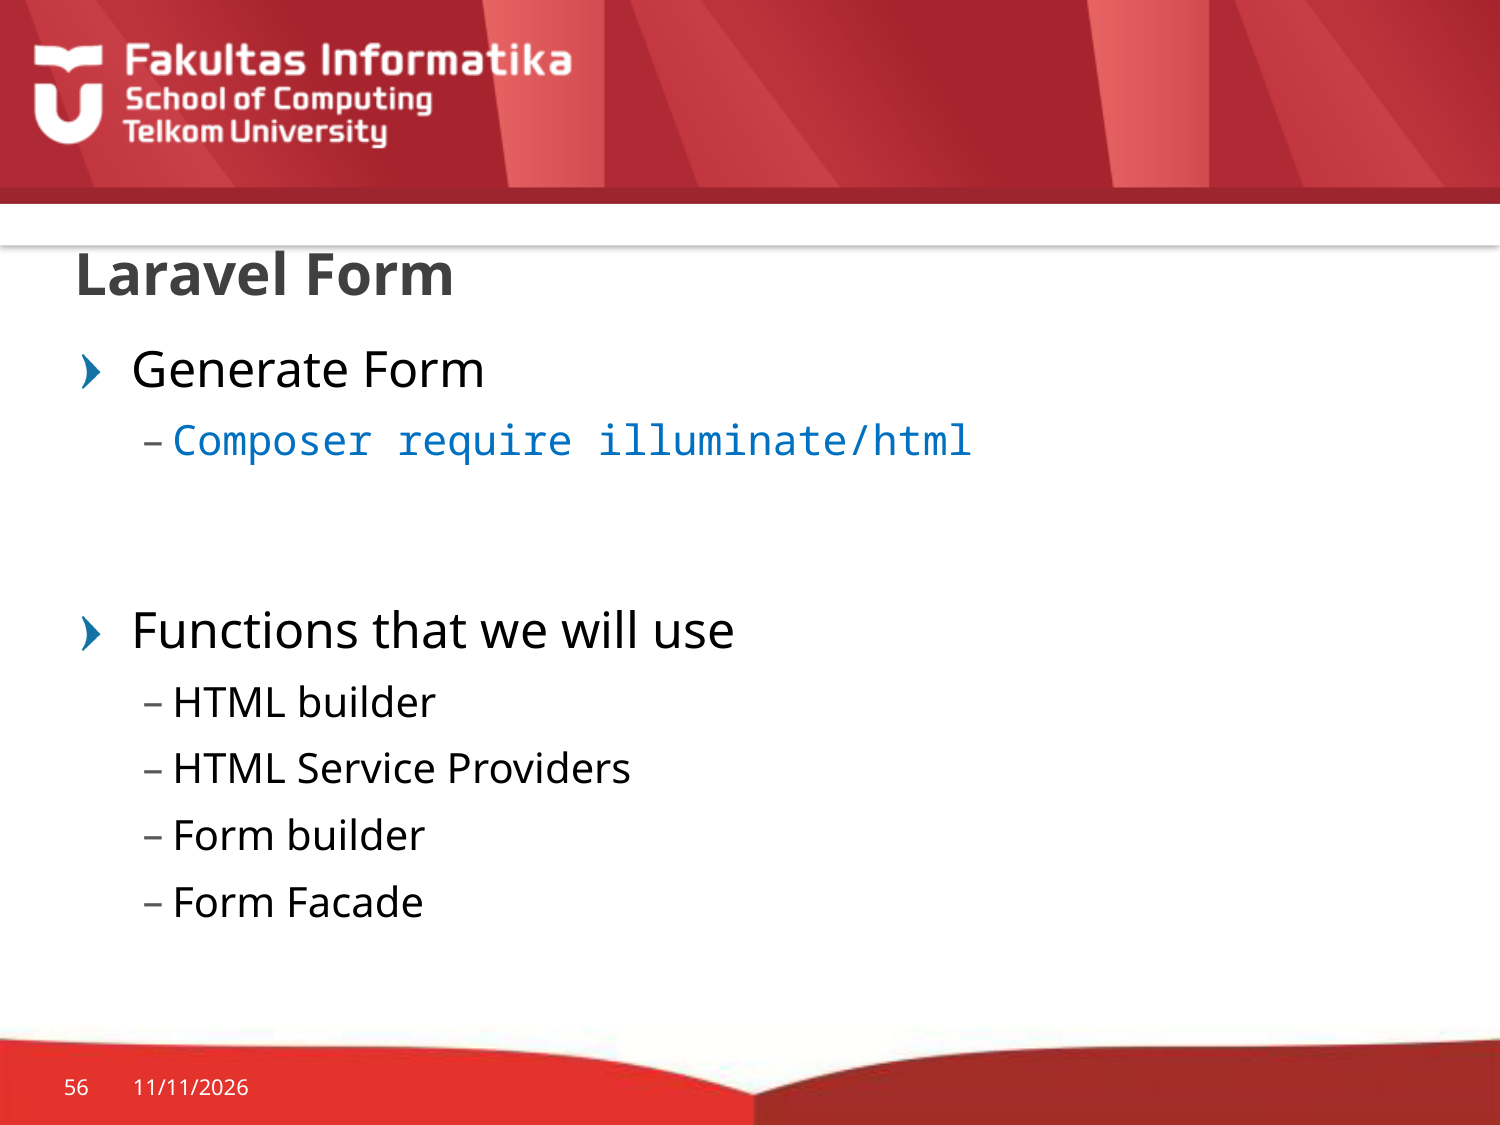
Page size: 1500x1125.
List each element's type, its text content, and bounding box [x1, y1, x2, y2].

list Generate Form Composer require illuminate/html Functions that we will use HTML builder HTML Service Providers Form builder Form Facade [60, 329, 1426, 990]
picture [0, 0, 1500, 203]
picture [0, 1024, 1500, 1125]
slide_number 56 [63, 1058, 123, 1119]
picture [75, 343, 104, 391]
picture [75, 605, 104, 653]
title Laravel Form [59, 219, 1426, 325]
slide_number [132, 1058, 403, 1119]
